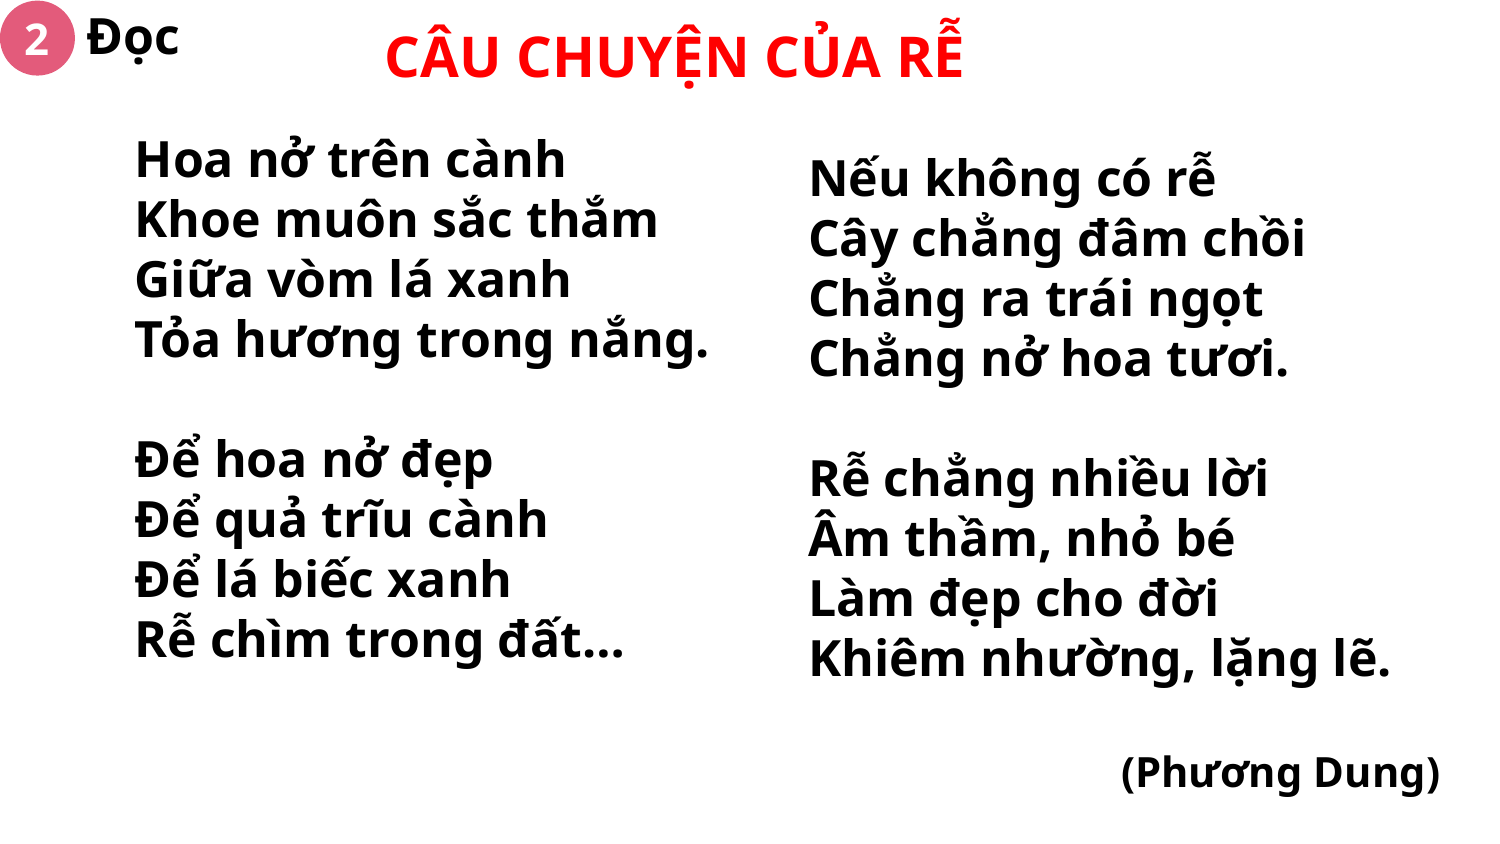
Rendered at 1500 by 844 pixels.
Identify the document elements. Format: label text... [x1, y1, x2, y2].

text_box 2 [0, 0, 75, 78]
text_box Hoa nở trên cành Khoe muôn sắc thắm Giữa vòm lá xanh Tỏa hương trong nắng. Để hoa nở đẹp Để quả trĩu cành Để lá biếc xanh Rễ chìm trong đất… [123, 121, 788, 784]
text_box Đọc [75, 0, 985, 71]
text_box CÂU CHUYỆN CỦA RỄ [308, 15, 1041, 95]
text_box Nếu không có rễ Cây chẳng đâm chồi Chẳng ra trái ngọt Chẳng nở hoa tươi. Rễ chẳng nhiều lời Âm thầm, nhỏ bé Làm đẹp cho đời Khiêm nhường, lặng lẽ. (Phương Dung) [796, 140, 1463, 844]
